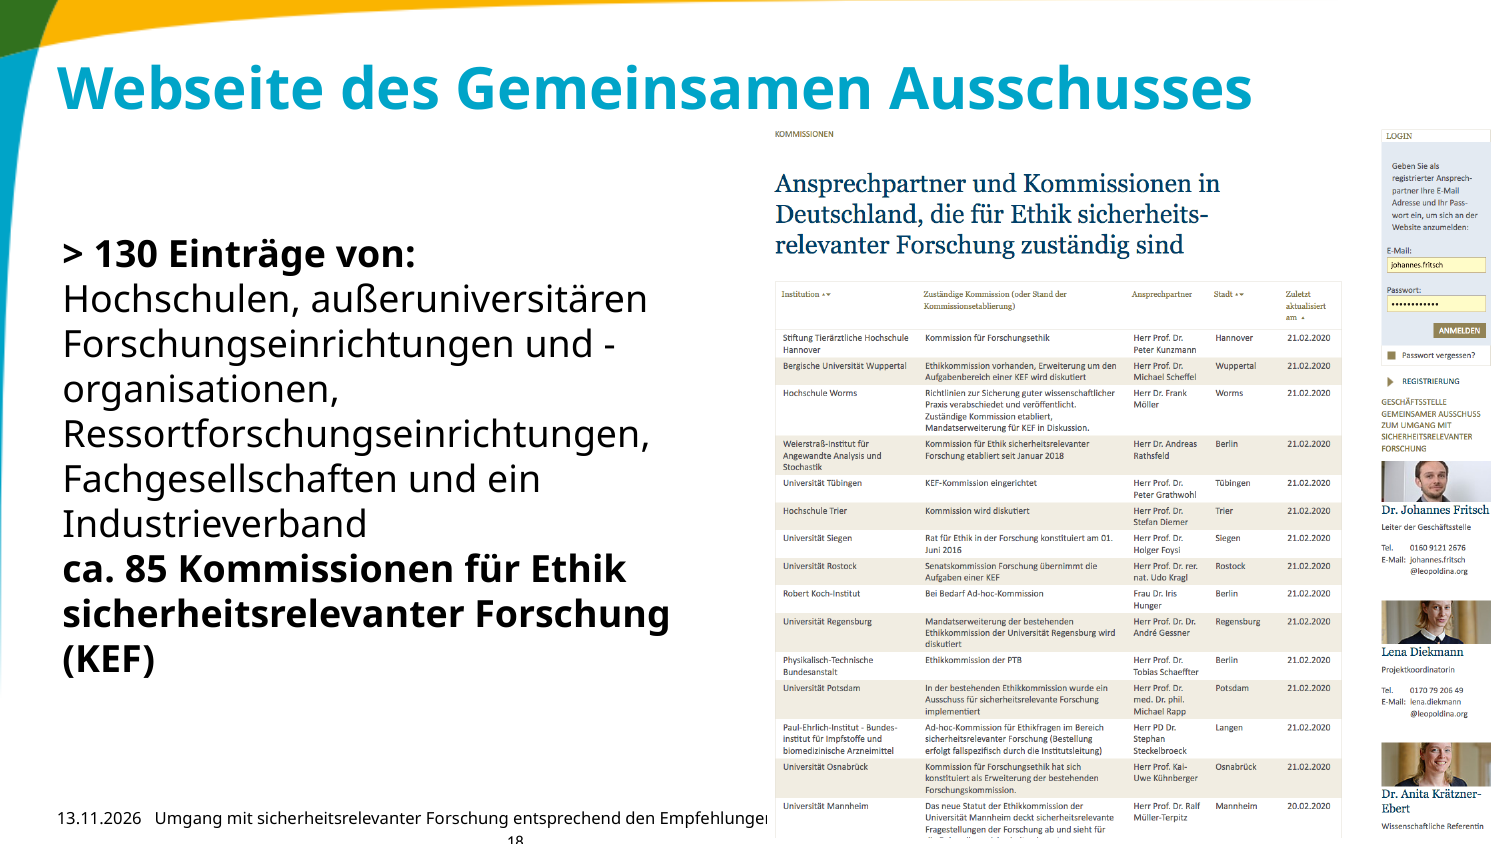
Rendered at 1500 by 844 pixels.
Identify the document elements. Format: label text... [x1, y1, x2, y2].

text_box > 130 Einträge von: Hochschulen, außeruniversitären Forschungseinrichtungen und -organisationen, Ressortforschungseinrichtungen, Fachgesellschaften und ein Industrieverband ca. 85 Kommissionen für Ethik sicherheitsrelevanter Forschung (KEF) [47, 222, 731, 688]
picture [767, 126, 1494, 838]
title Webseite des Gemeinsamen Ausschusses [42, 13, 1425, 162]
